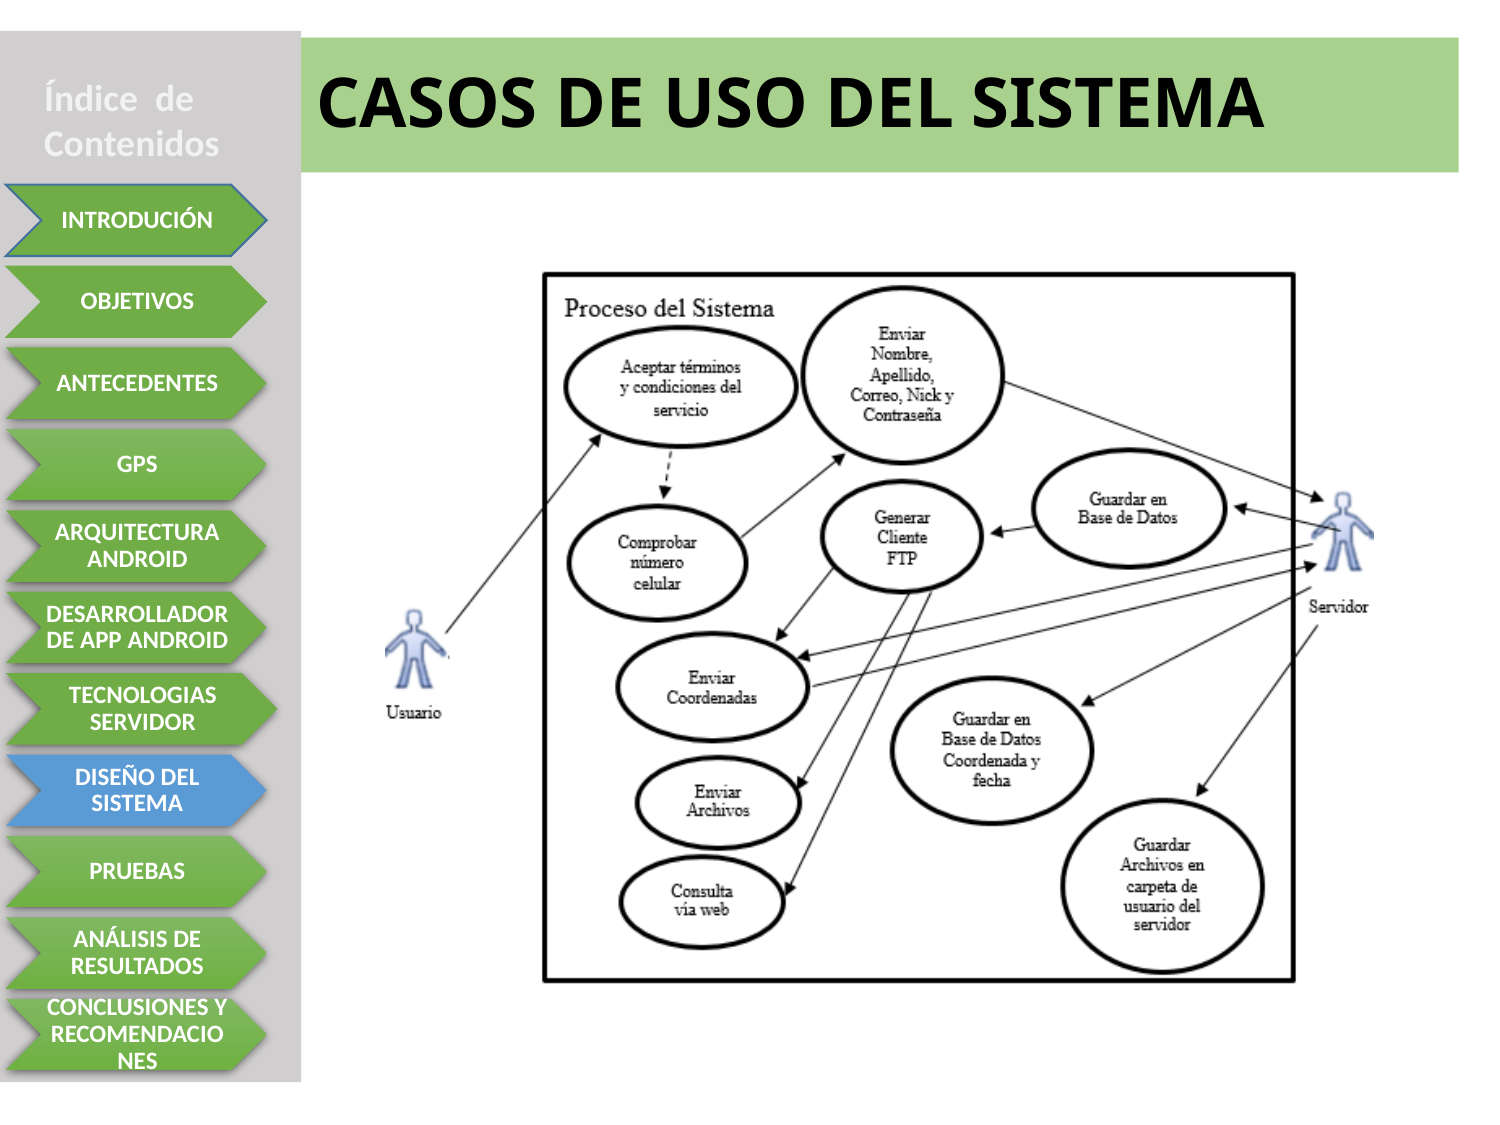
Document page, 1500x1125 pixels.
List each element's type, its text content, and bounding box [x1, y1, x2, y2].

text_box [0, 184, 632, 1071]
text_box [0, 1071, 302, 1083]
text_box [0, 30, 302, 184]
title CASOS DE USO DEL SISTEMA [302, 37, 1459, 173]
text_box Índice de Contenidos [29, 66, 266, 172]
picture [385, 269, 1374, 990]
